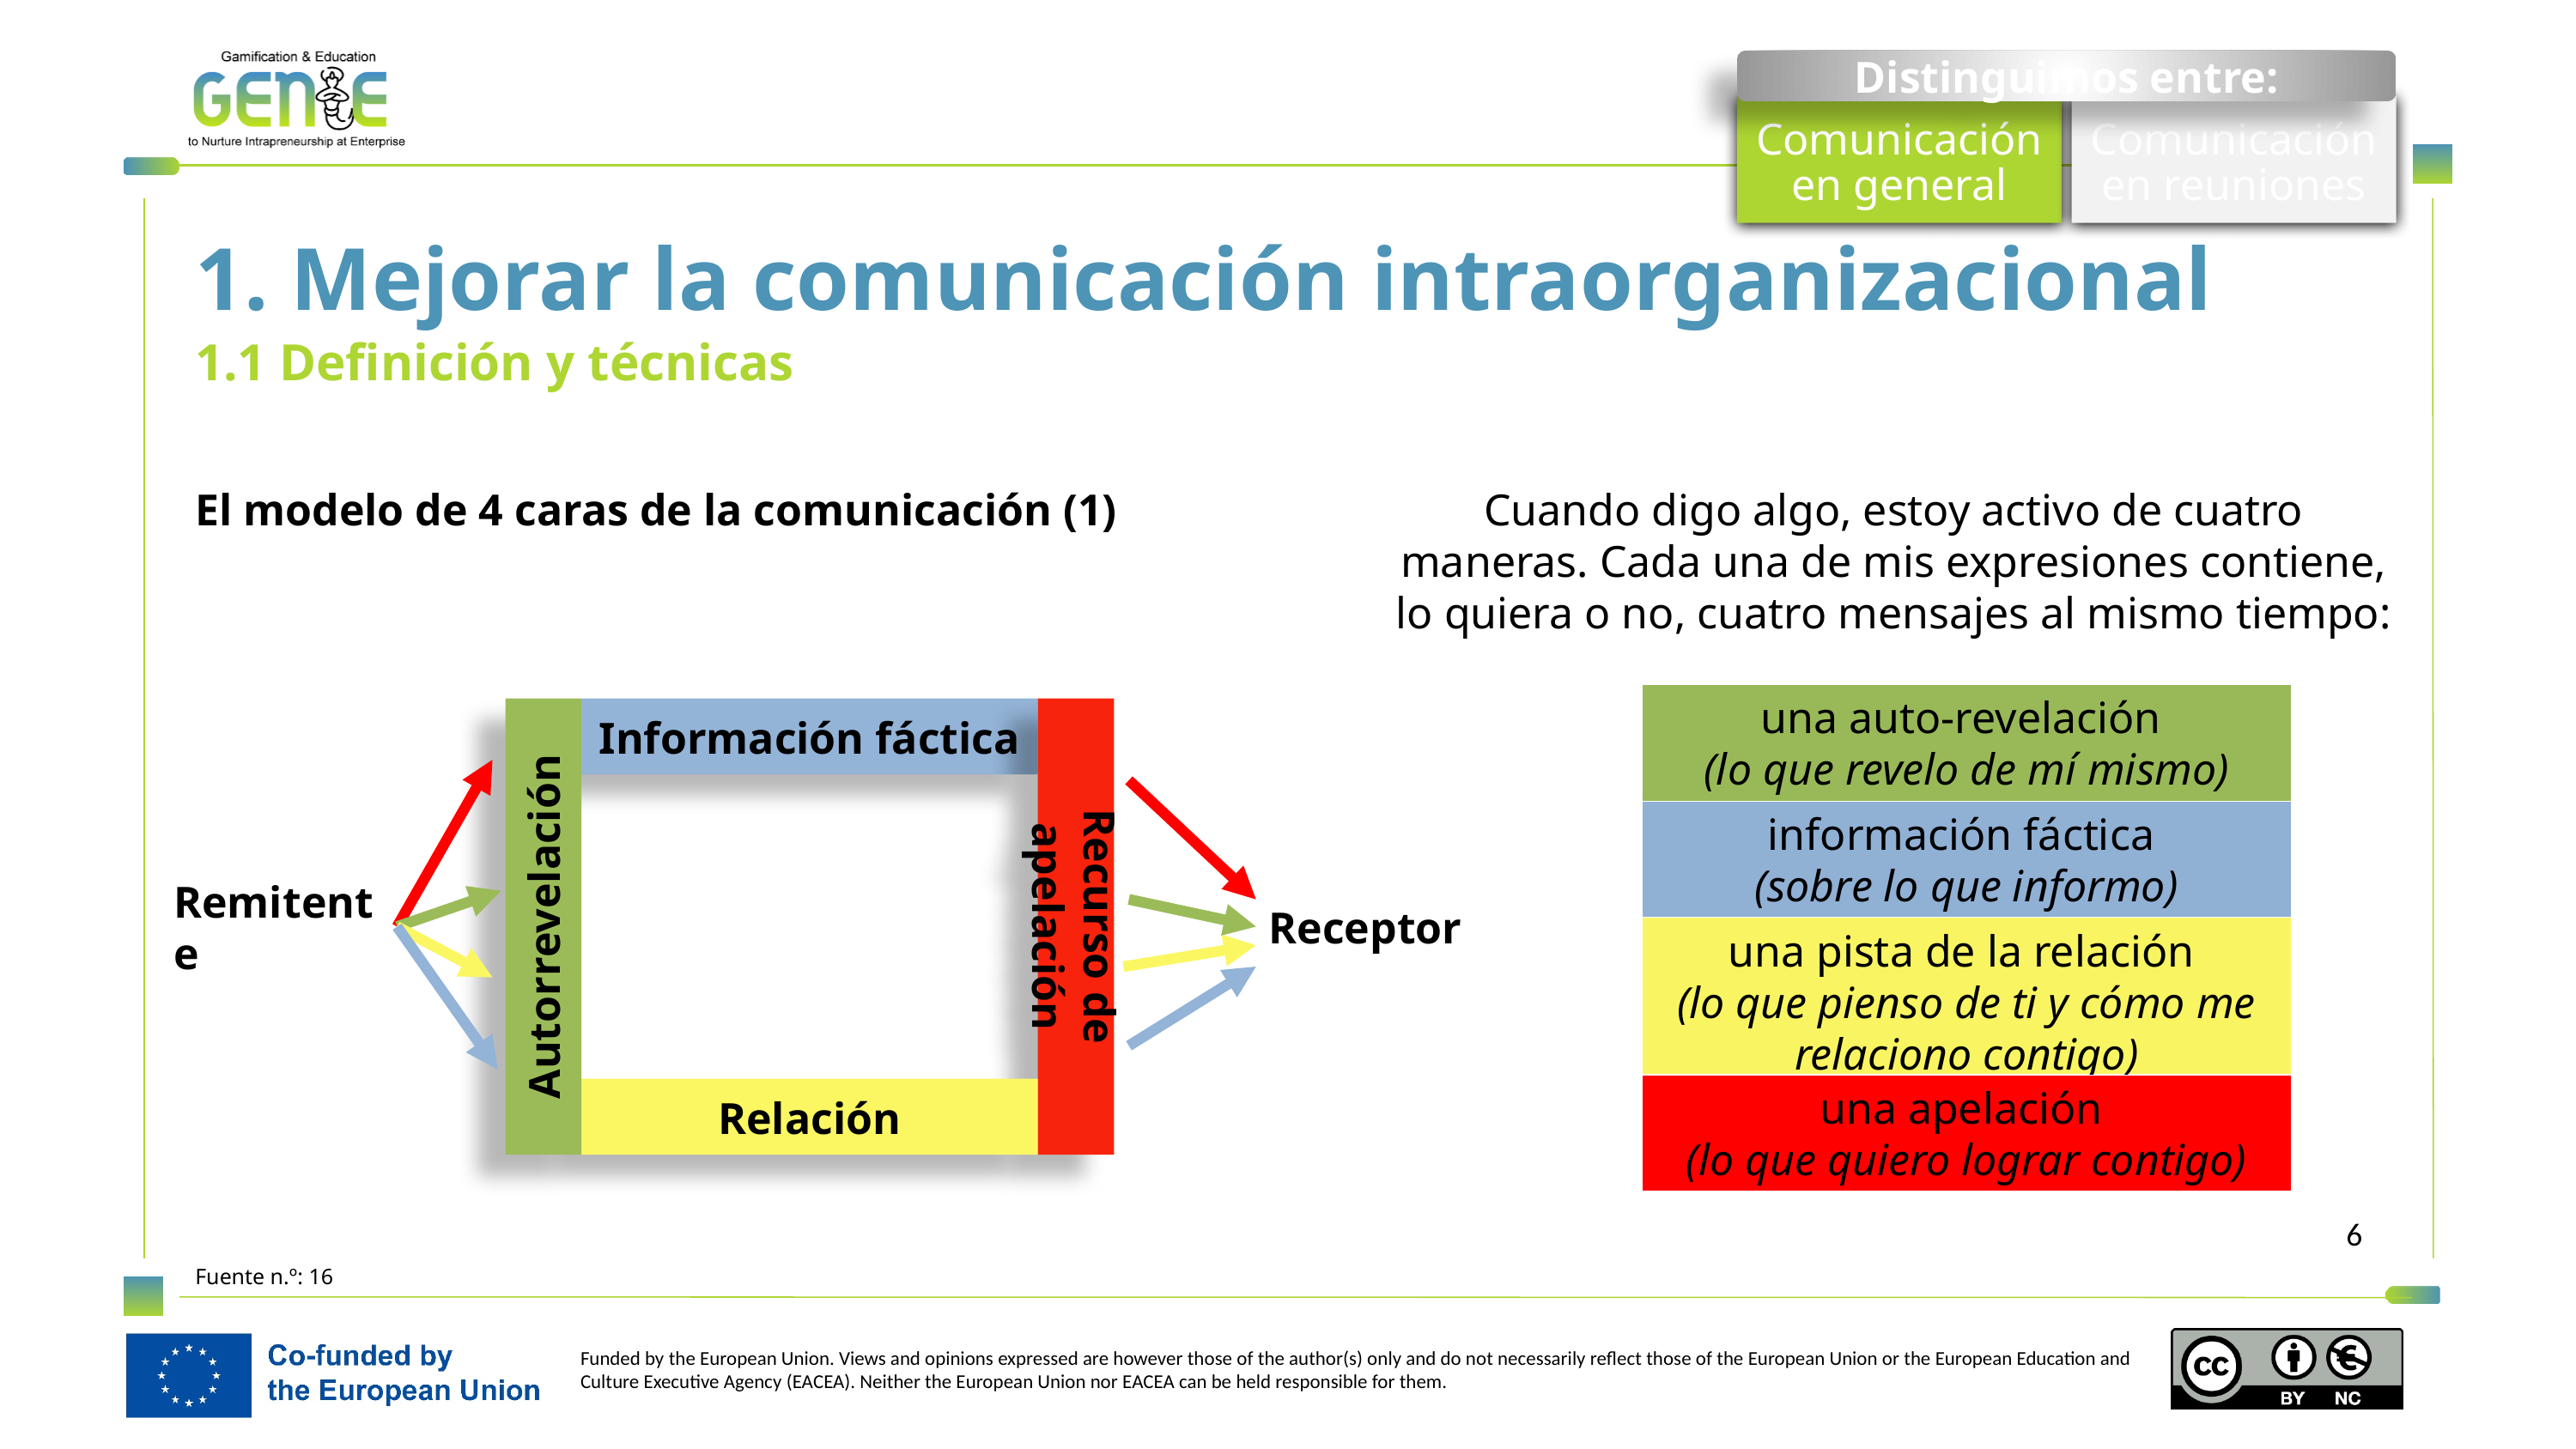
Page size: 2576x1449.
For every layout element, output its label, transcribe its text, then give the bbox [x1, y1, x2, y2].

picture [2171, 1328, 2403, 1410]
text_box 1. Mejorar la comunicación intraorganizacional [182, 217, 2400, 334]
text_box Recurso de apelación [1037, 698, 1115, 1155]
picture [2413, 144, 2452, 184]
picture [2385, 1286, 2440, 1304]
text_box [1128, 973, 1256, 1046]
text_box Fuente n.º: 16 [182, 1257, 419, 1296]
text_box Autorrevelación [505, 698, 582, 1155]
text_box Remitente [161, 876, 392, 978]
text_box información fáctica (sobre lo que informo) [1642, 802, 2292, 917]
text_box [397, 890, 501, 927]
text_box una pista de la relación (lo que pienso de ti y cómo me relaciono contigo) [1642, 917, 2292, 1075]
text_box Cuando digo algo, estoy activo de cuatro maneras. Cada una de mis expresiones contiene, lo quiera o no, cuatro mensajes al mismo tiempo: [1373, 476, 2414, 658]
picture [124, 157, 179, 175]
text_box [1128, 905, 1256, 927]
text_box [397, 926, 498, 1070]
text_box una apelación (lo que quiero lograr contigo) [1642, 1075, 2292, 1191]
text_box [397, 759, 493, 889]
picture [111, 1328, 562, 1423]
text_box 1.1 Definición y técnicas [182, 324, 1621, 397]
text_box Receptor [1255, 876, 1481, 978]
text_box Comunicación en general [1736, 136, 2060, 223]
text_box una auto-revelación (lo que revelo de mí mismo) [1642, 684, 2292, 802]
text_box Comunicación en reuniones [2071, 96, 2397, 223]
picture [182, 45, 408, 151]
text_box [1128, 779, 1256, 900]
text_box Relación [582, 1078, 1038, 1155]
text_box Distinguimos entre: [1736, 50, 2397, 101]
picture [124, 1276, 163, 1316]
text_box El modelo de 4 caras de la comunicación (1) [182, 476, 1373, 541]
text_box Información fáctica [582, 698, 1037, 775]
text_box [1123, 944, 1256, 967]
